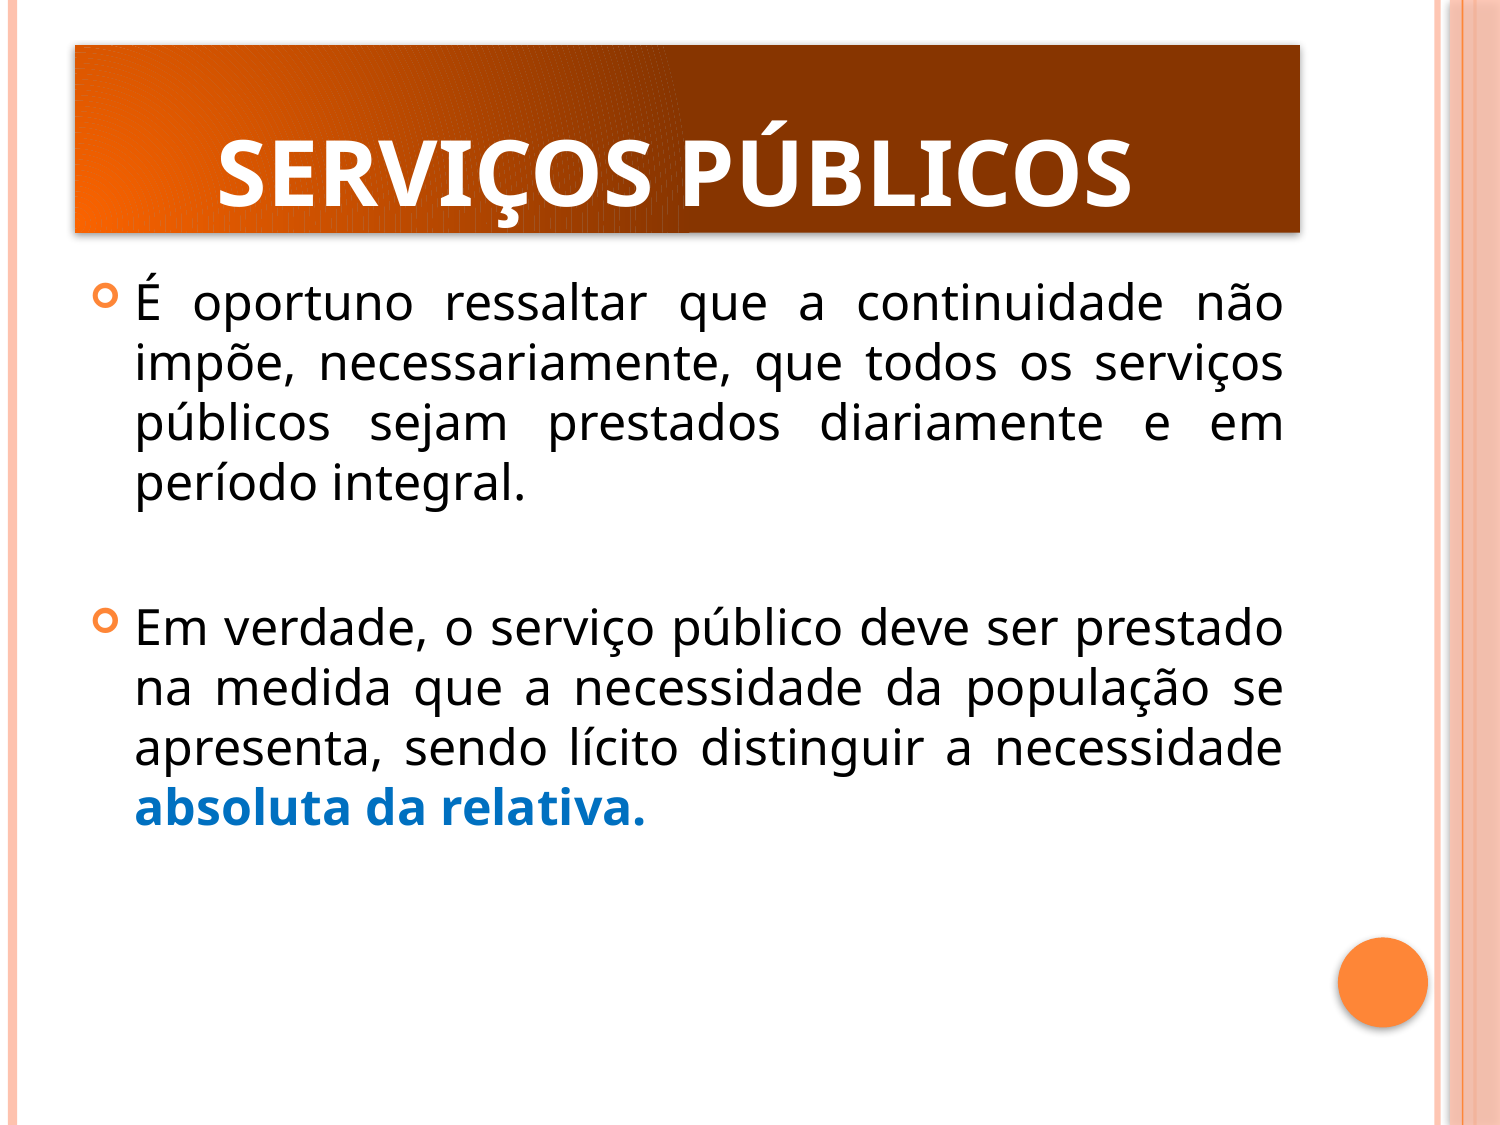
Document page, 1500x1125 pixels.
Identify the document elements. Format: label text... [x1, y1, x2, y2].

title Serviços Públicos [75, 45, 1300, 233]
list É oportuno ressaltar que a continuidade não impõe, necessariamente, que todos os serviços públicos sejam prestados diariamente e em período integral. Em verdade, o serviço público deve ser prestado na medida que a necessidade da população se apresenta, sendo lícito distinguir a necessidade absoluta da relativa. [75, 262, 1300, 1062]
